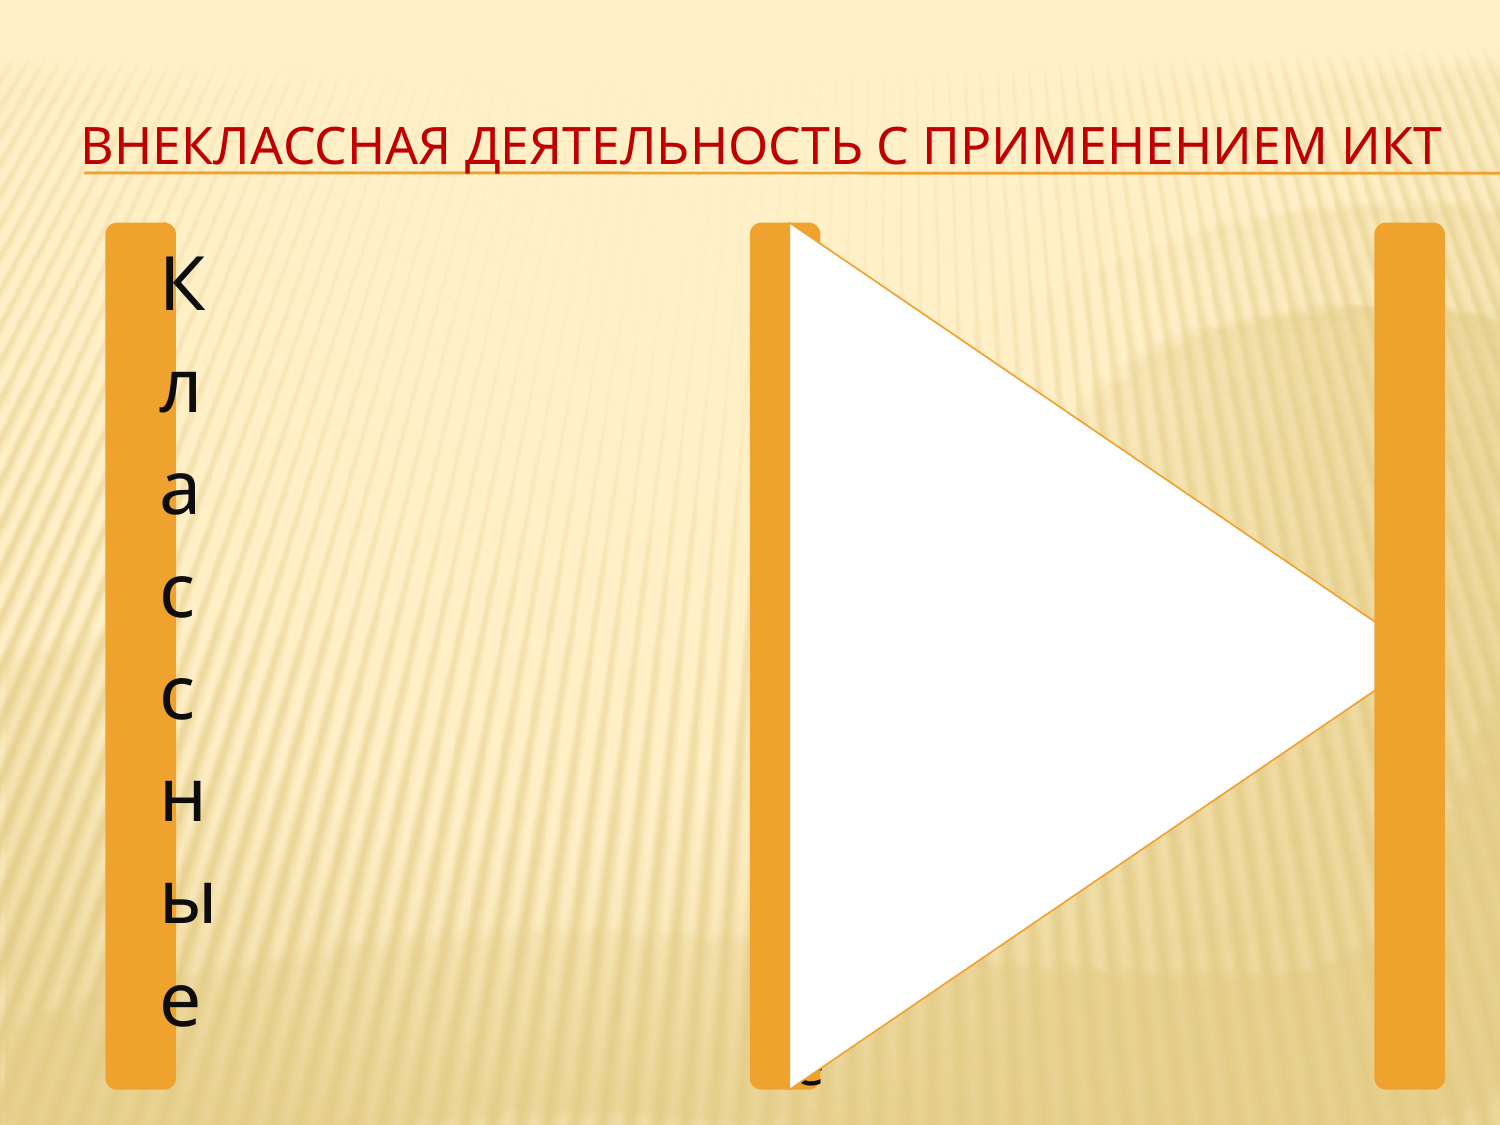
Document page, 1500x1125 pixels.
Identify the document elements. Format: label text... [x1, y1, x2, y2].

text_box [105, 222, 1466, 1091]
title Внеклассная деятельность с применением ИКТ [49, 75, 1475, 213]
